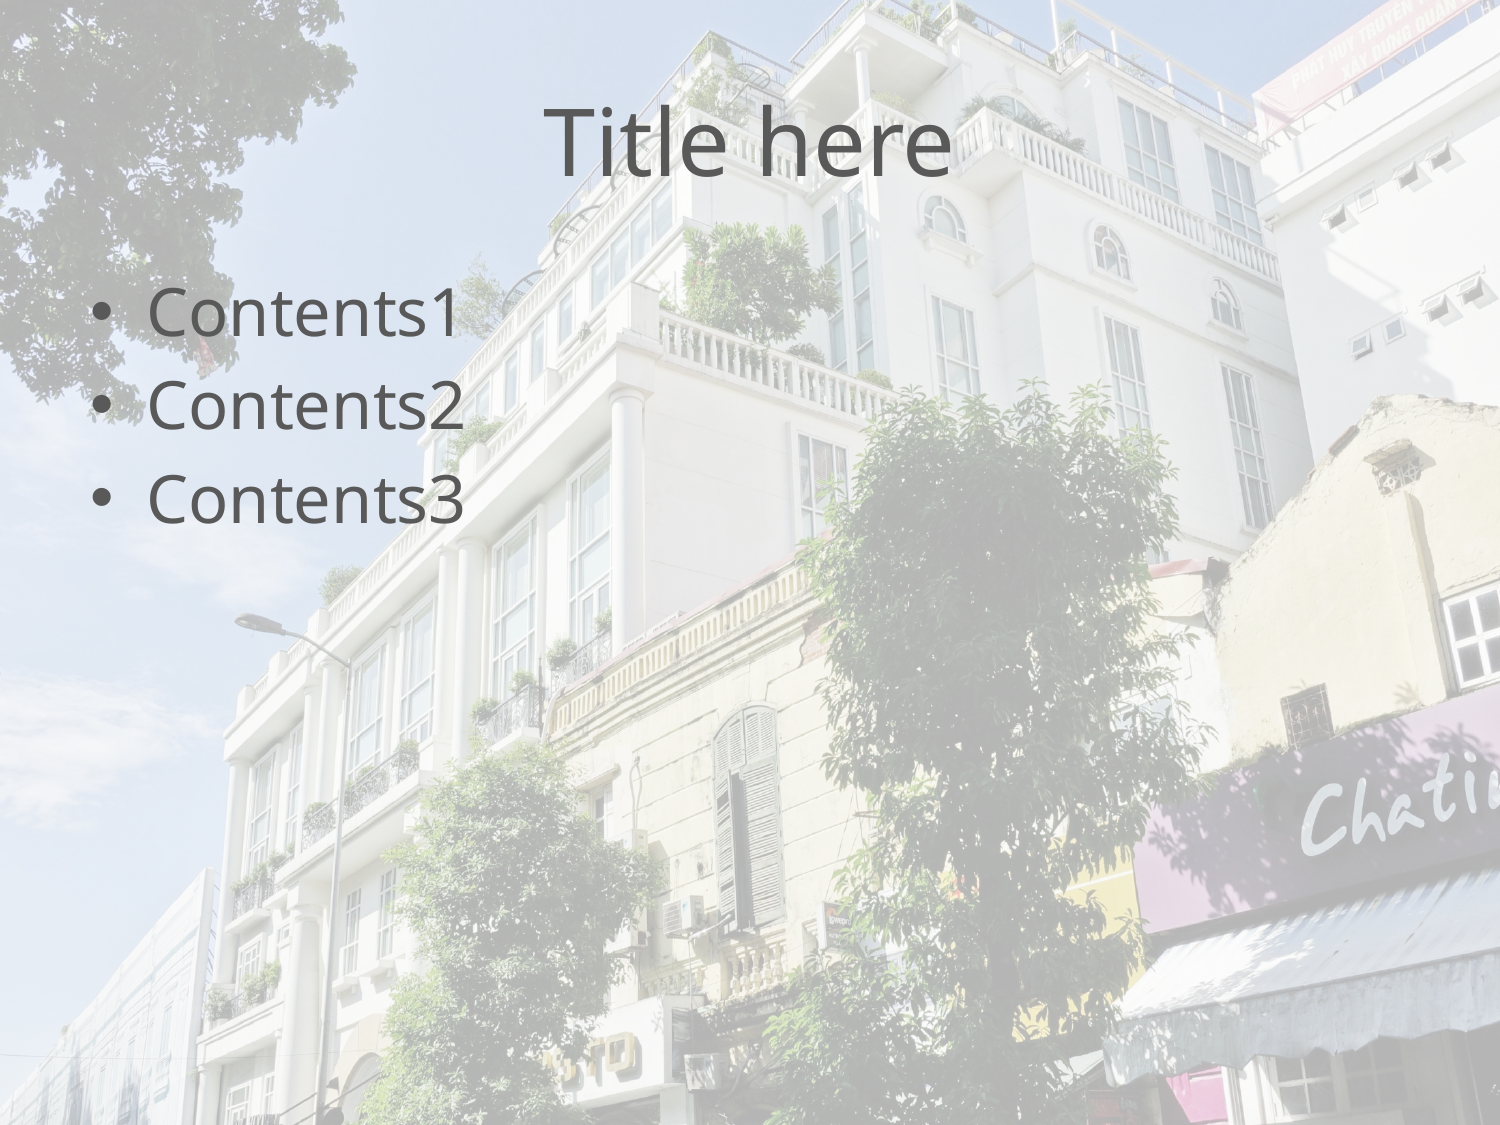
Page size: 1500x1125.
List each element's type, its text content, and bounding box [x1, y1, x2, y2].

text_box [0, 0, 1500, 1125]
title Title here [75, 45, 1425, 233]
list Contents1 Contents2 Contents3 [75, 262, 1425, 1005]
